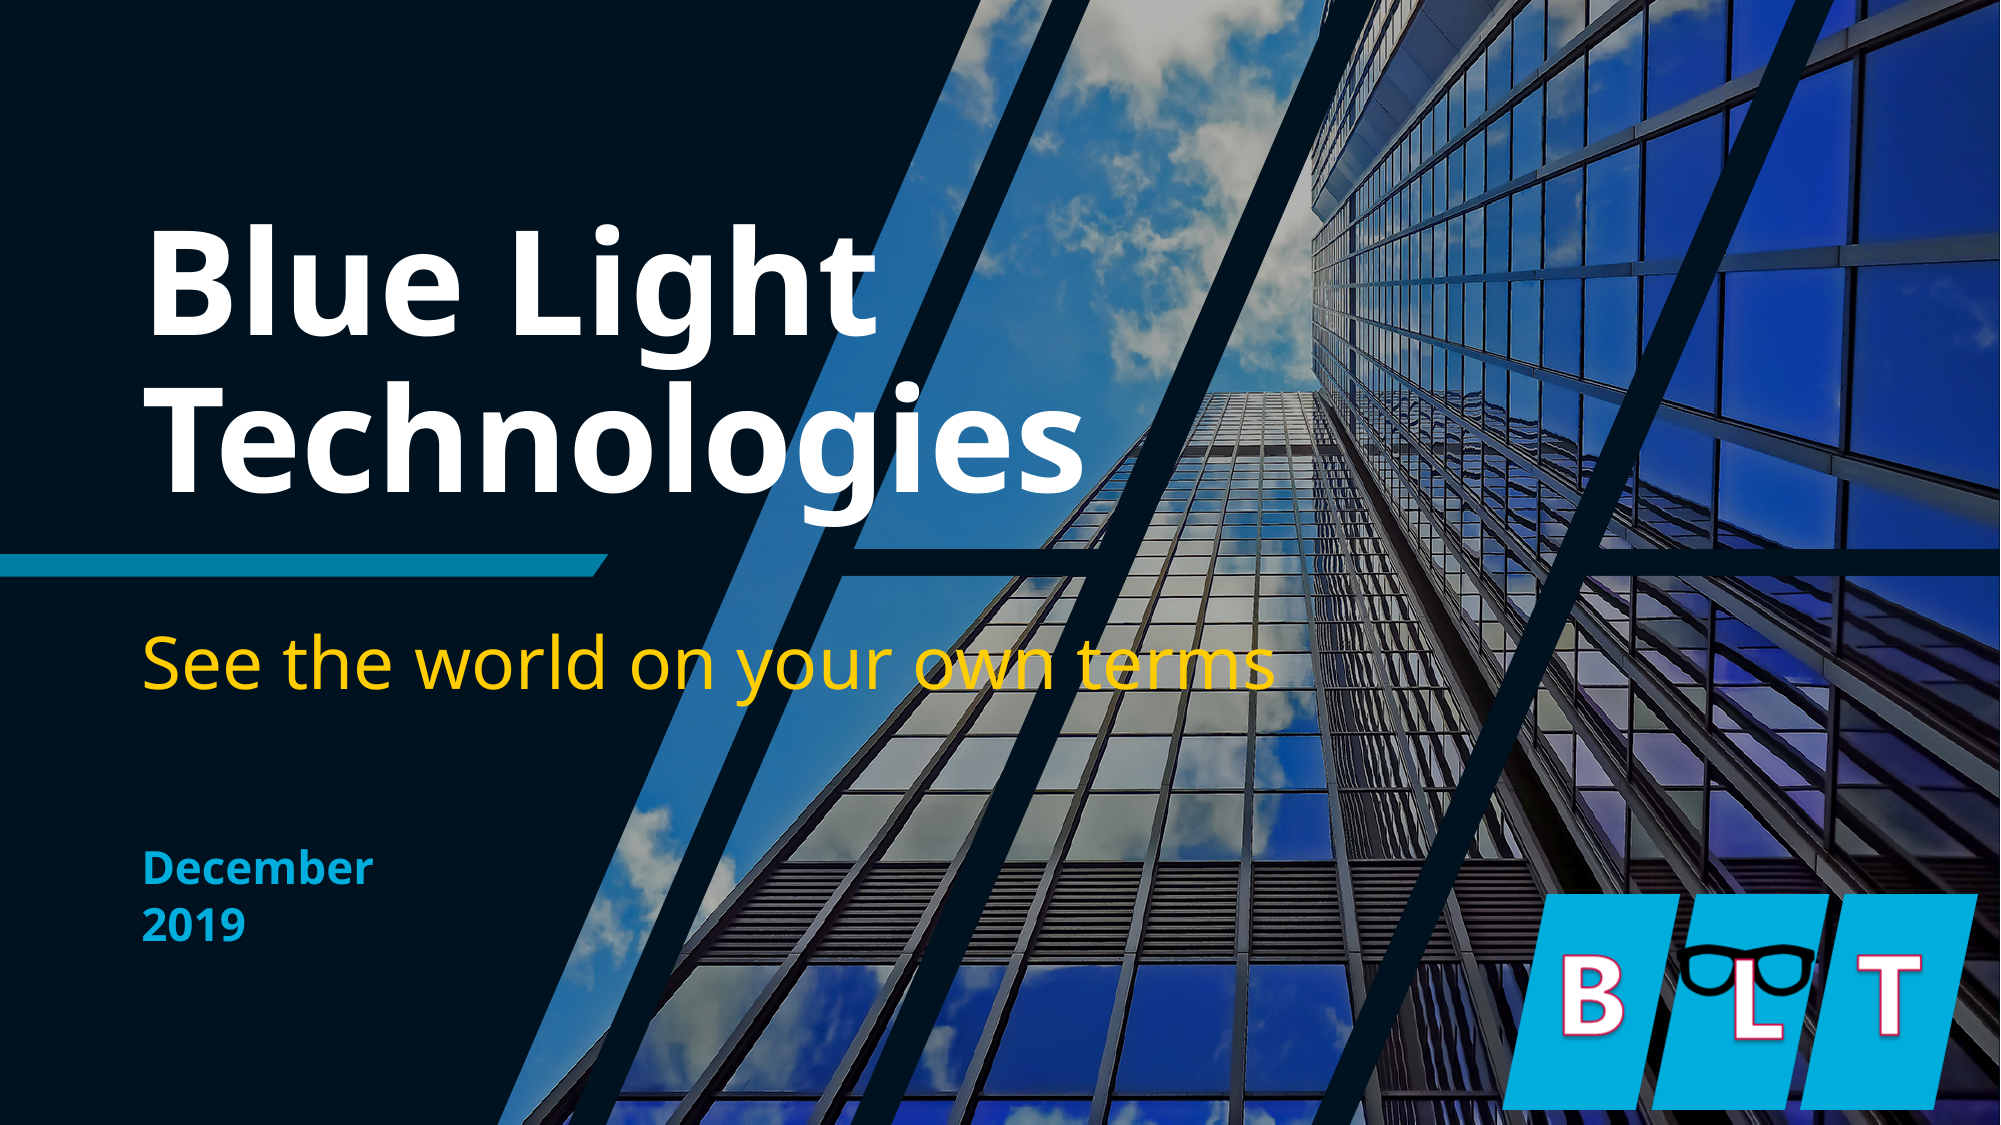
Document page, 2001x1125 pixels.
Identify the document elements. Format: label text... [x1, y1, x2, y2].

list December [126, 837, 497, 891]
list See the world on your own terms [126, 619, 497, 800]
picture [497, 0, 2000, 1125]
title Blue Light Technologies [126, 179, 497, 554]
list 2019 [126, 894, 497, 948]
